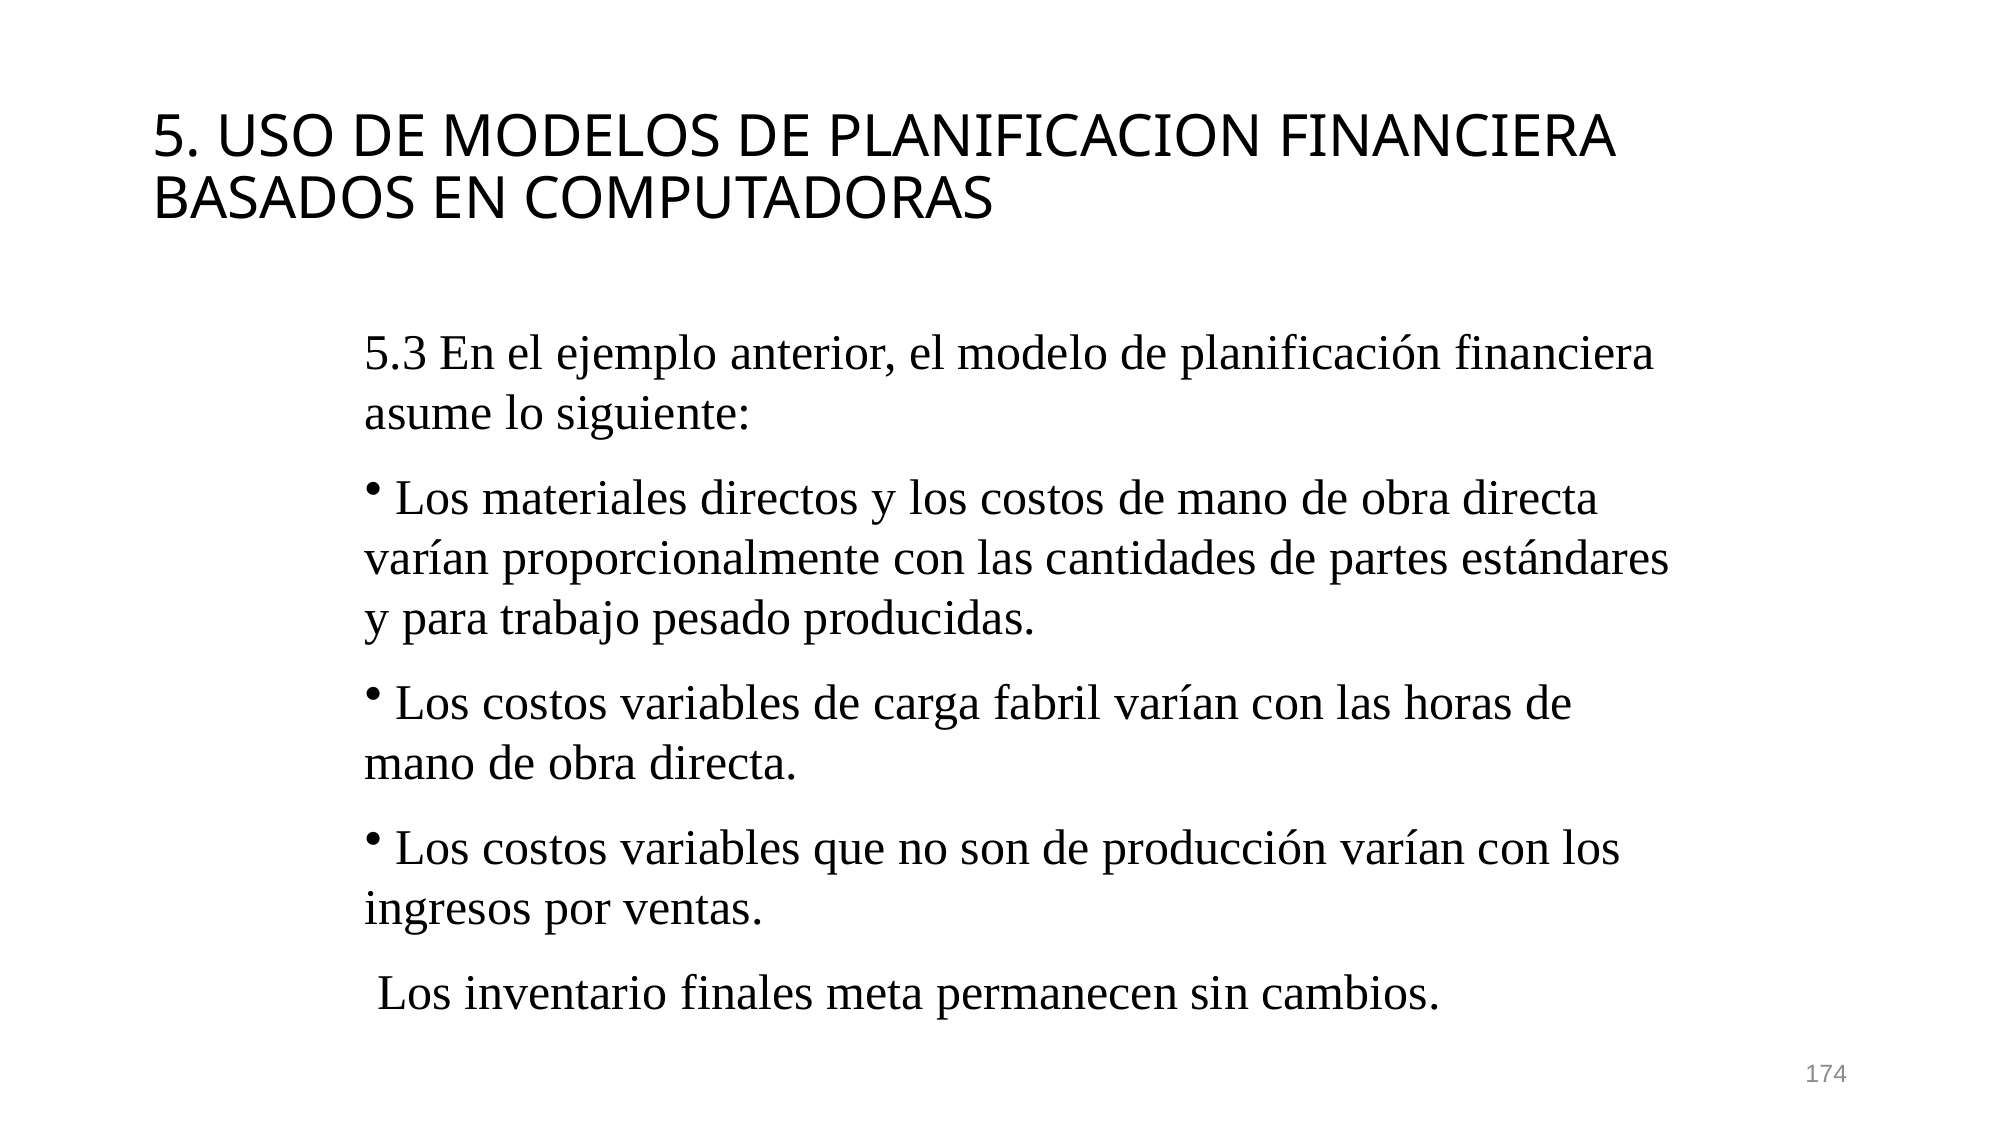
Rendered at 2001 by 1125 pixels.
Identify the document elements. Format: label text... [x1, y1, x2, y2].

slide_number 174 [1412, 1042, 1863, 1103]
text_box 5.3 En el ejemplo anterior, el modelo de planificación financiera asume lo siguiente: Los materiales directos y los costos de mano de obra directa varían proporcionalmente con las cantidades de partes estándares y para trabajo pesado producidas. Los costos variables de carga fabril varían con las horas de mano de obra directa. Los costos variables que no son de producción varían con los ingresos por ventas. Los inventario finales meta permanecen sin cambios. [349, 312, 1700, 1028]
title 5. USO DE MODELOS DE PLANIFICACION FINANCIERA BASADOS EN COMPUTADORAS [137, 59, 1863, 278]
